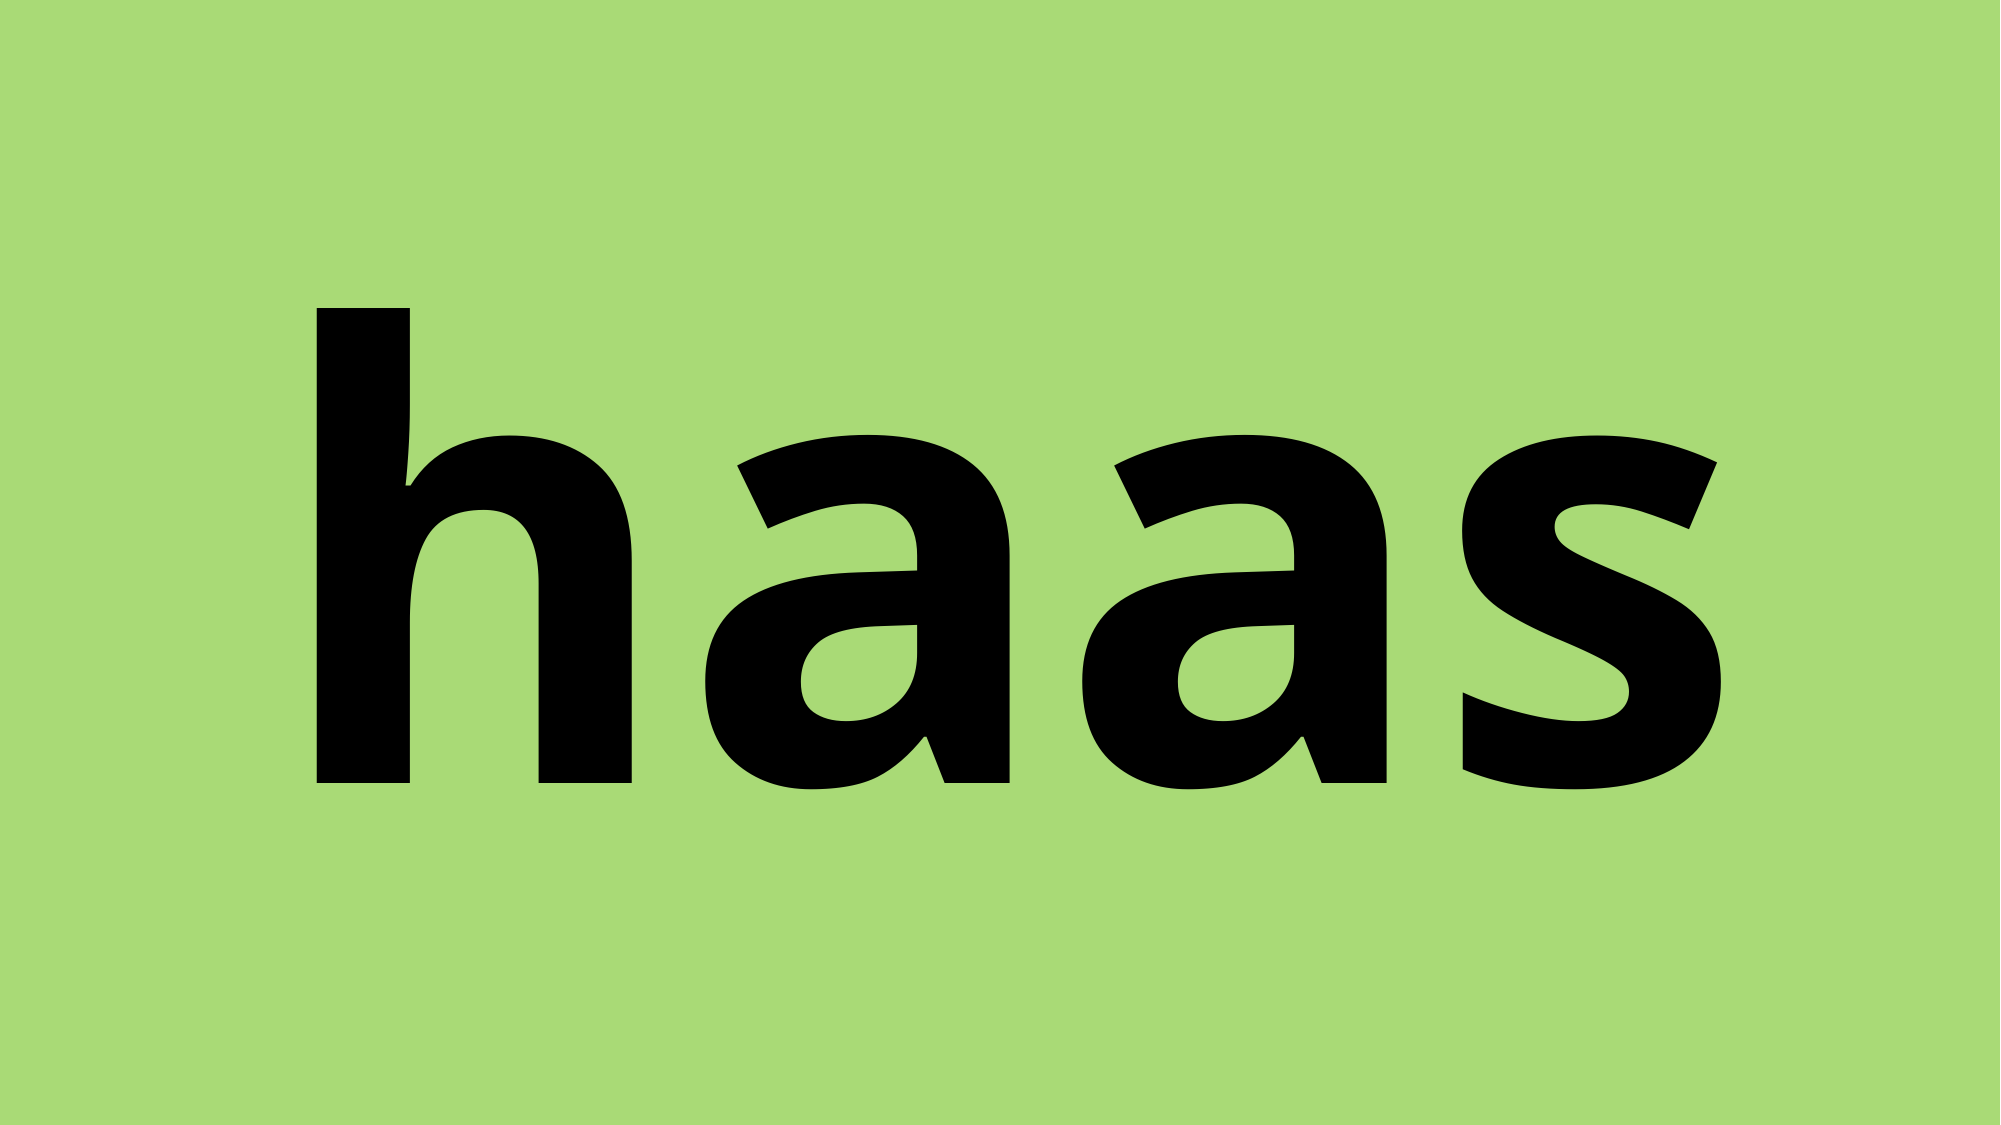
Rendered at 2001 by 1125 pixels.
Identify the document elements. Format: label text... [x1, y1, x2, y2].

title haas [144, 472, 1870, 690]
